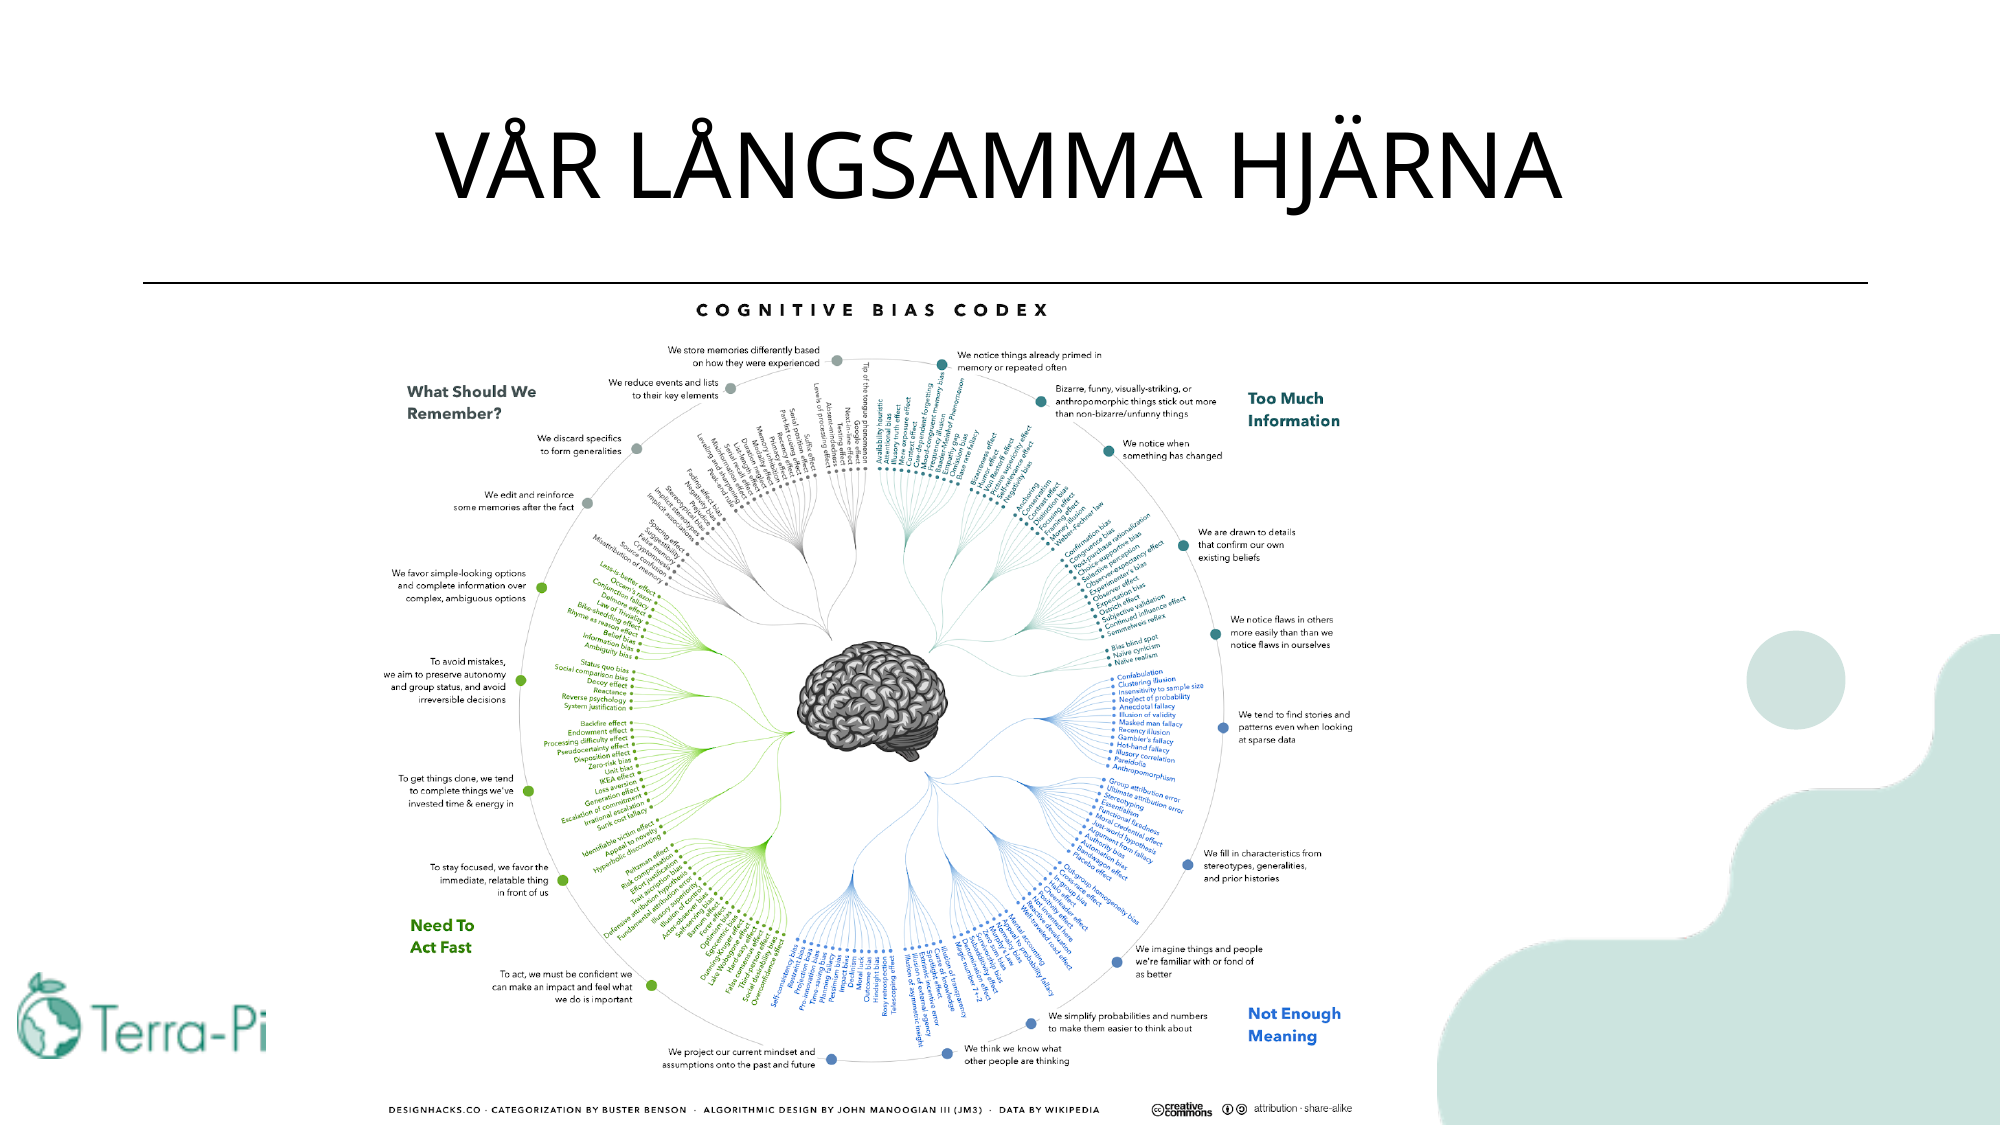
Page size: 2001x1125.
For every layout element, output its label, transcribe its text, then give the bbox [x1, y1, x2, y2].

picture [323, 270, 1423, 1125]
picture [17, 972, 266, 1059]
picture [1437, 633, 2000, 1125]
text_box VÅR LÅNGSAMMA HJÄRNA [137, 59, 1863, 278]
